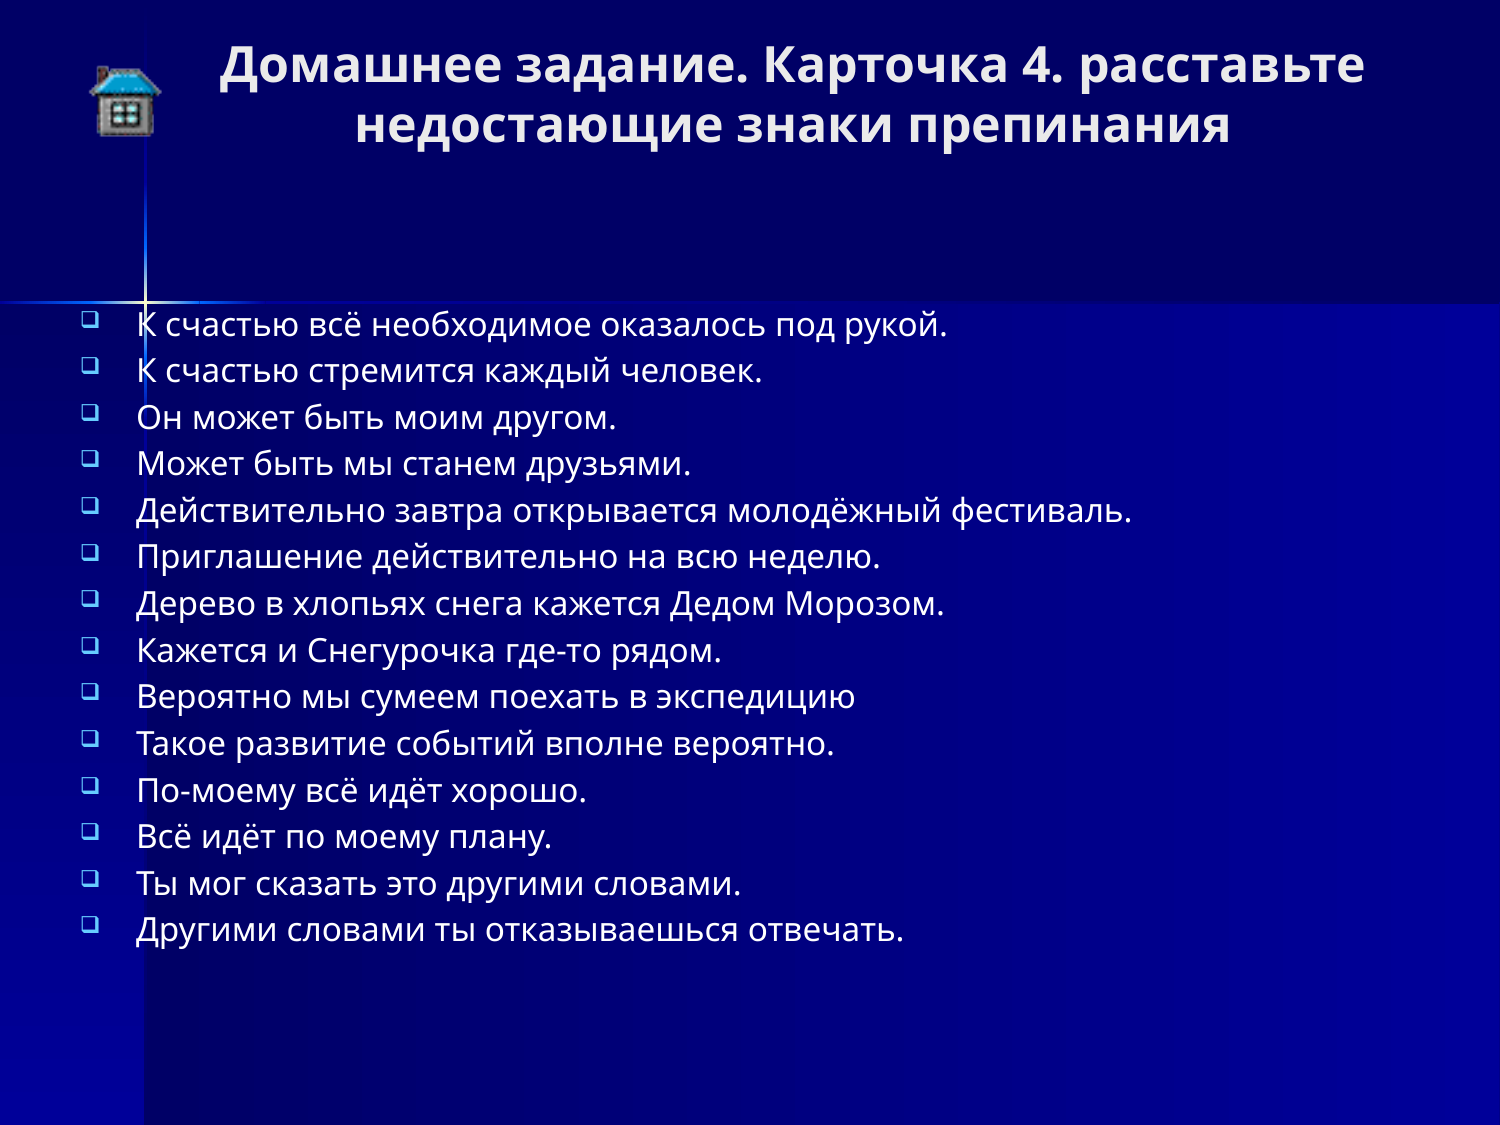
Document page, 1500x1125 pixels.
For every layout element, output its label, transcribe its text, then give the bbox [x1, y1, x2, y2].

title Домашнее задание. Карточка 4. расставьте недостающие знаки препинания [174, 0, 1413, 185]
picture [64, 30, 183, 150]
list К счастью всё необходимое оказалось под рукой. К счастью стремится каждый человек. Он может быть моим другом. Может быть мы станем друзьями. Действительно завтра открывается молодёжный фестиваль. Приглашение действительно на всю неделю. Дерево в хлопьях снега кажется Дедом Морозом. Кажется и Снегурочка где-то рядом. Вероятно мы сумеем поехать в экспедицию Такое развитие событий вполне вероятно. По-моему всё идёт хорошо. Всё идёт по моему плану. Ты мог сказать это другими словами. Другими словами ты отказываешься отвечать. [64, 295, 1413, 1125]
